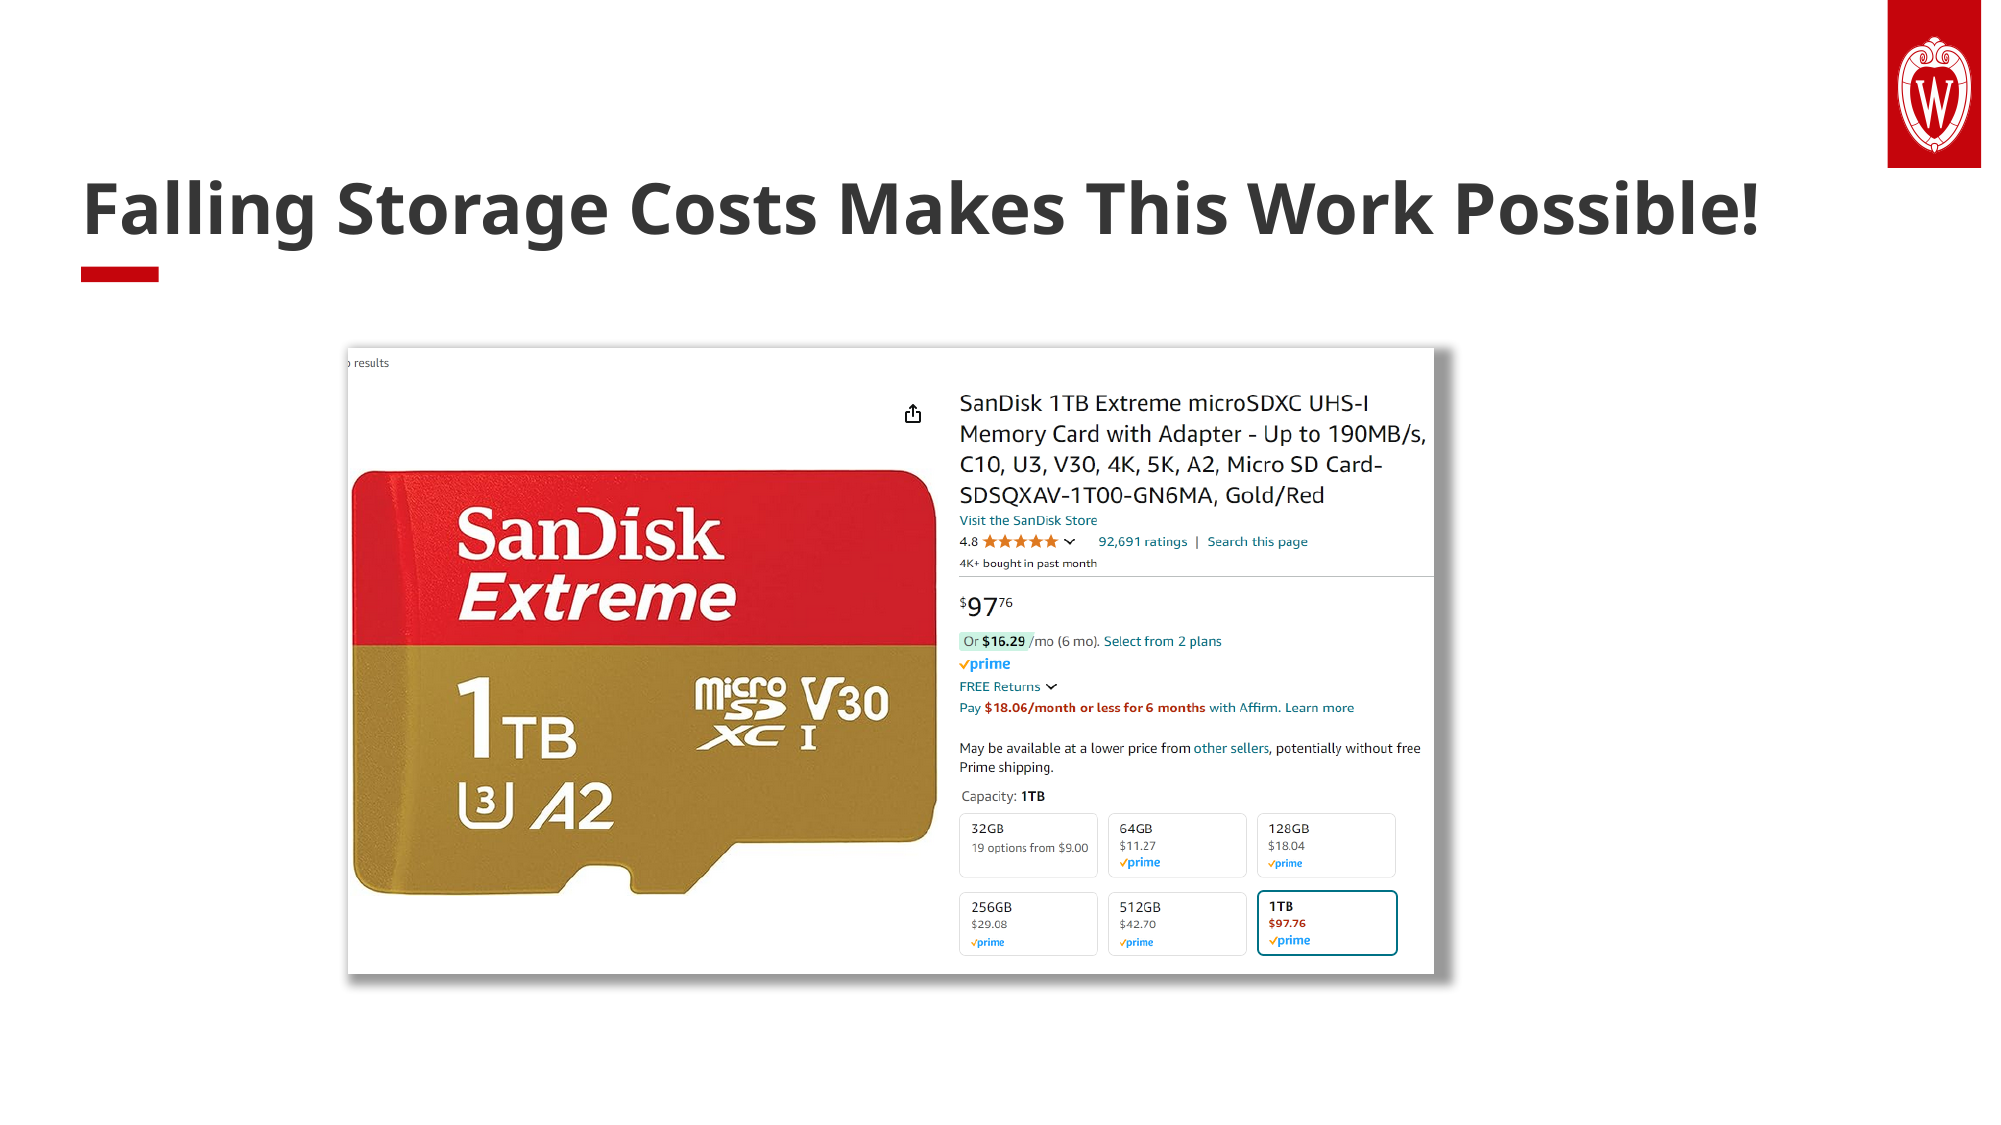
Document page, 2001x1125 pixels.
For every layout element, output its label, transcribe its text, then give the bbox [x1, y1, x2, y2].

picture [1897, 36, 1972, 154]
picture [348, 348, 1434, 975]
title Falling Storage Costs Makes This Work Possible! [81, 75, 1832, 250]
